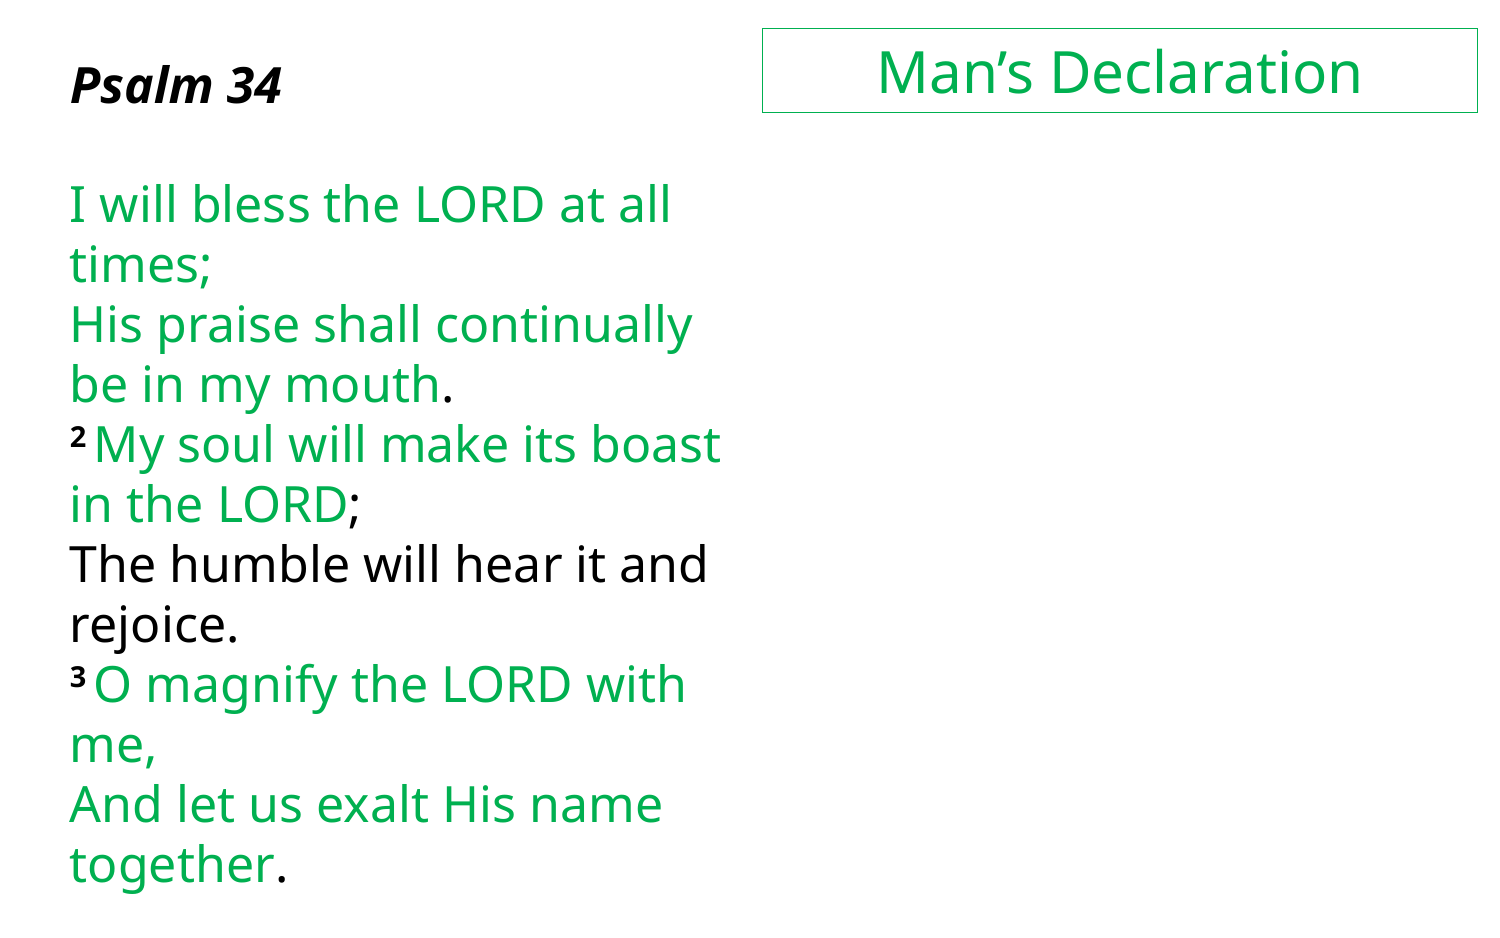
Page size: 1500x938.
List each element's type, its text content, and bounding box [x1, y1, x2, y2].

text_box Psalm 34 [55, 46, 456, 122]
text_box Man’s Declaration [762, 28, 1478, 113]
text_box I will bless the Lord at all times; His praise shall continually be in my mouth. 2 My soul will make its boast in the Lord; The humble will hear it and rejoice. 3 O magnify the Lord with me, And let us exalt His name together. [55, 165, 763, 901]
